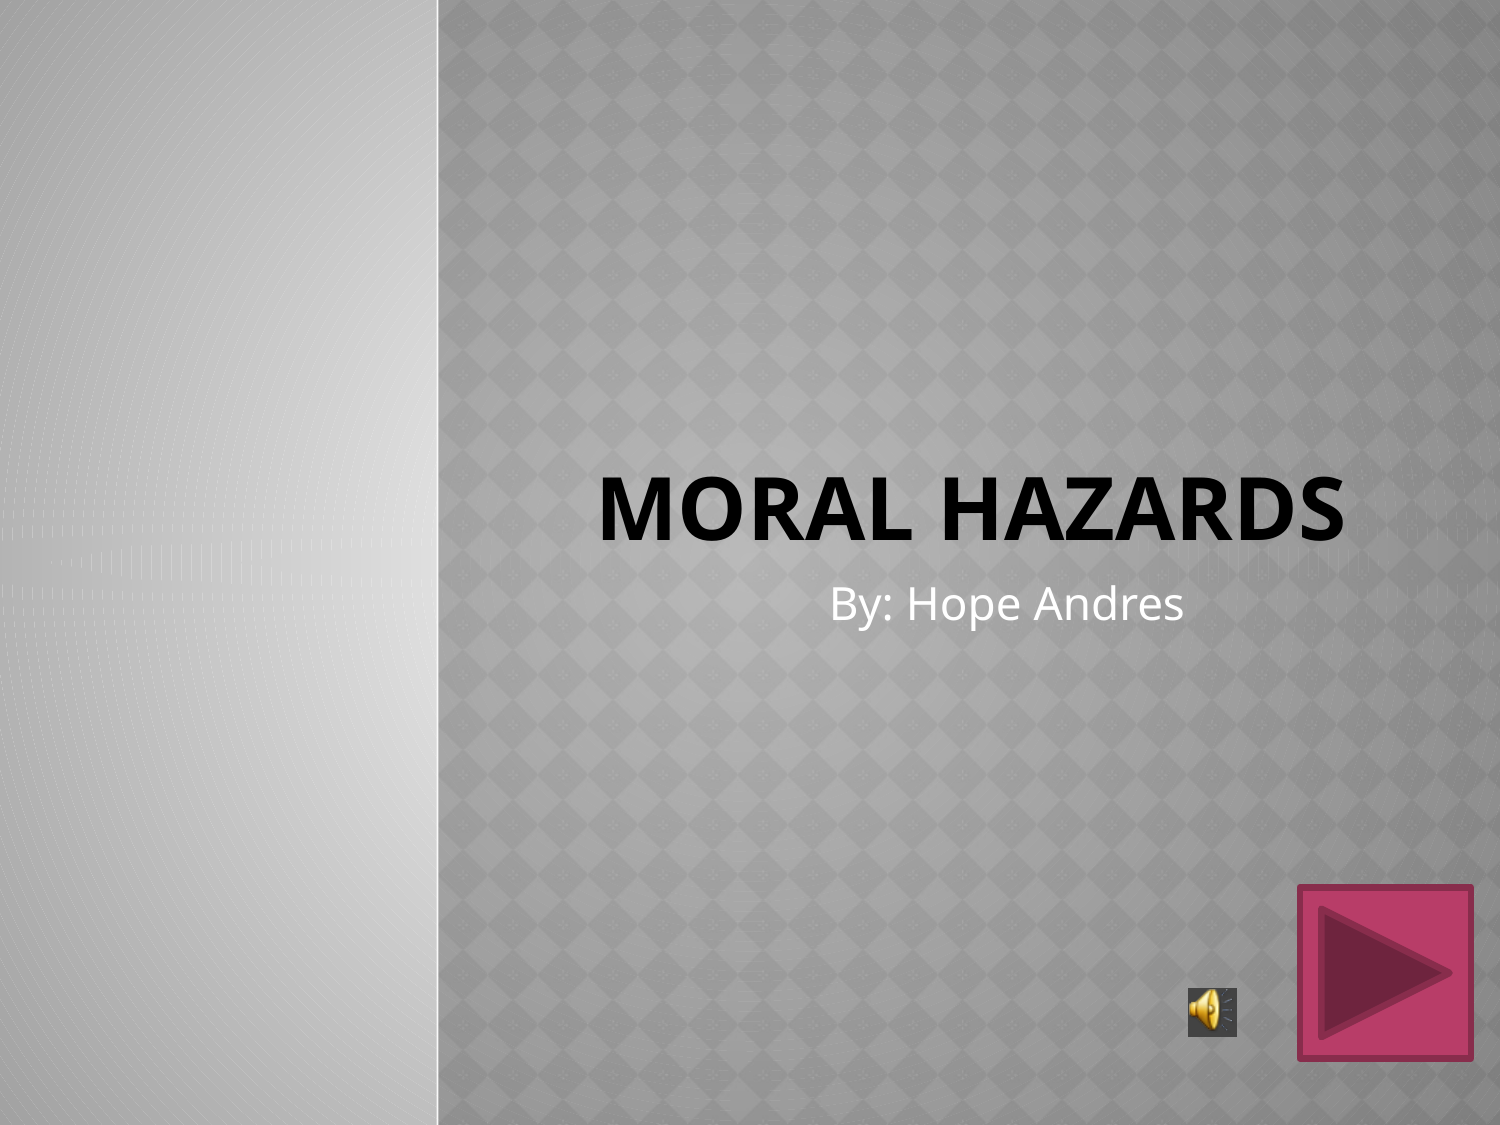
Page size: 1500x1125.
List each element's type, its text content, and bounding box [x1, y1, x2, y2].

title Moral Hazards [552, 87, 1390, 558]
text_box [1297, 884, 1474, 1062]
subtitle By: Hope Andres [587, 575, 1427, 756]
picture [1187, 987, 1238, 1038]
